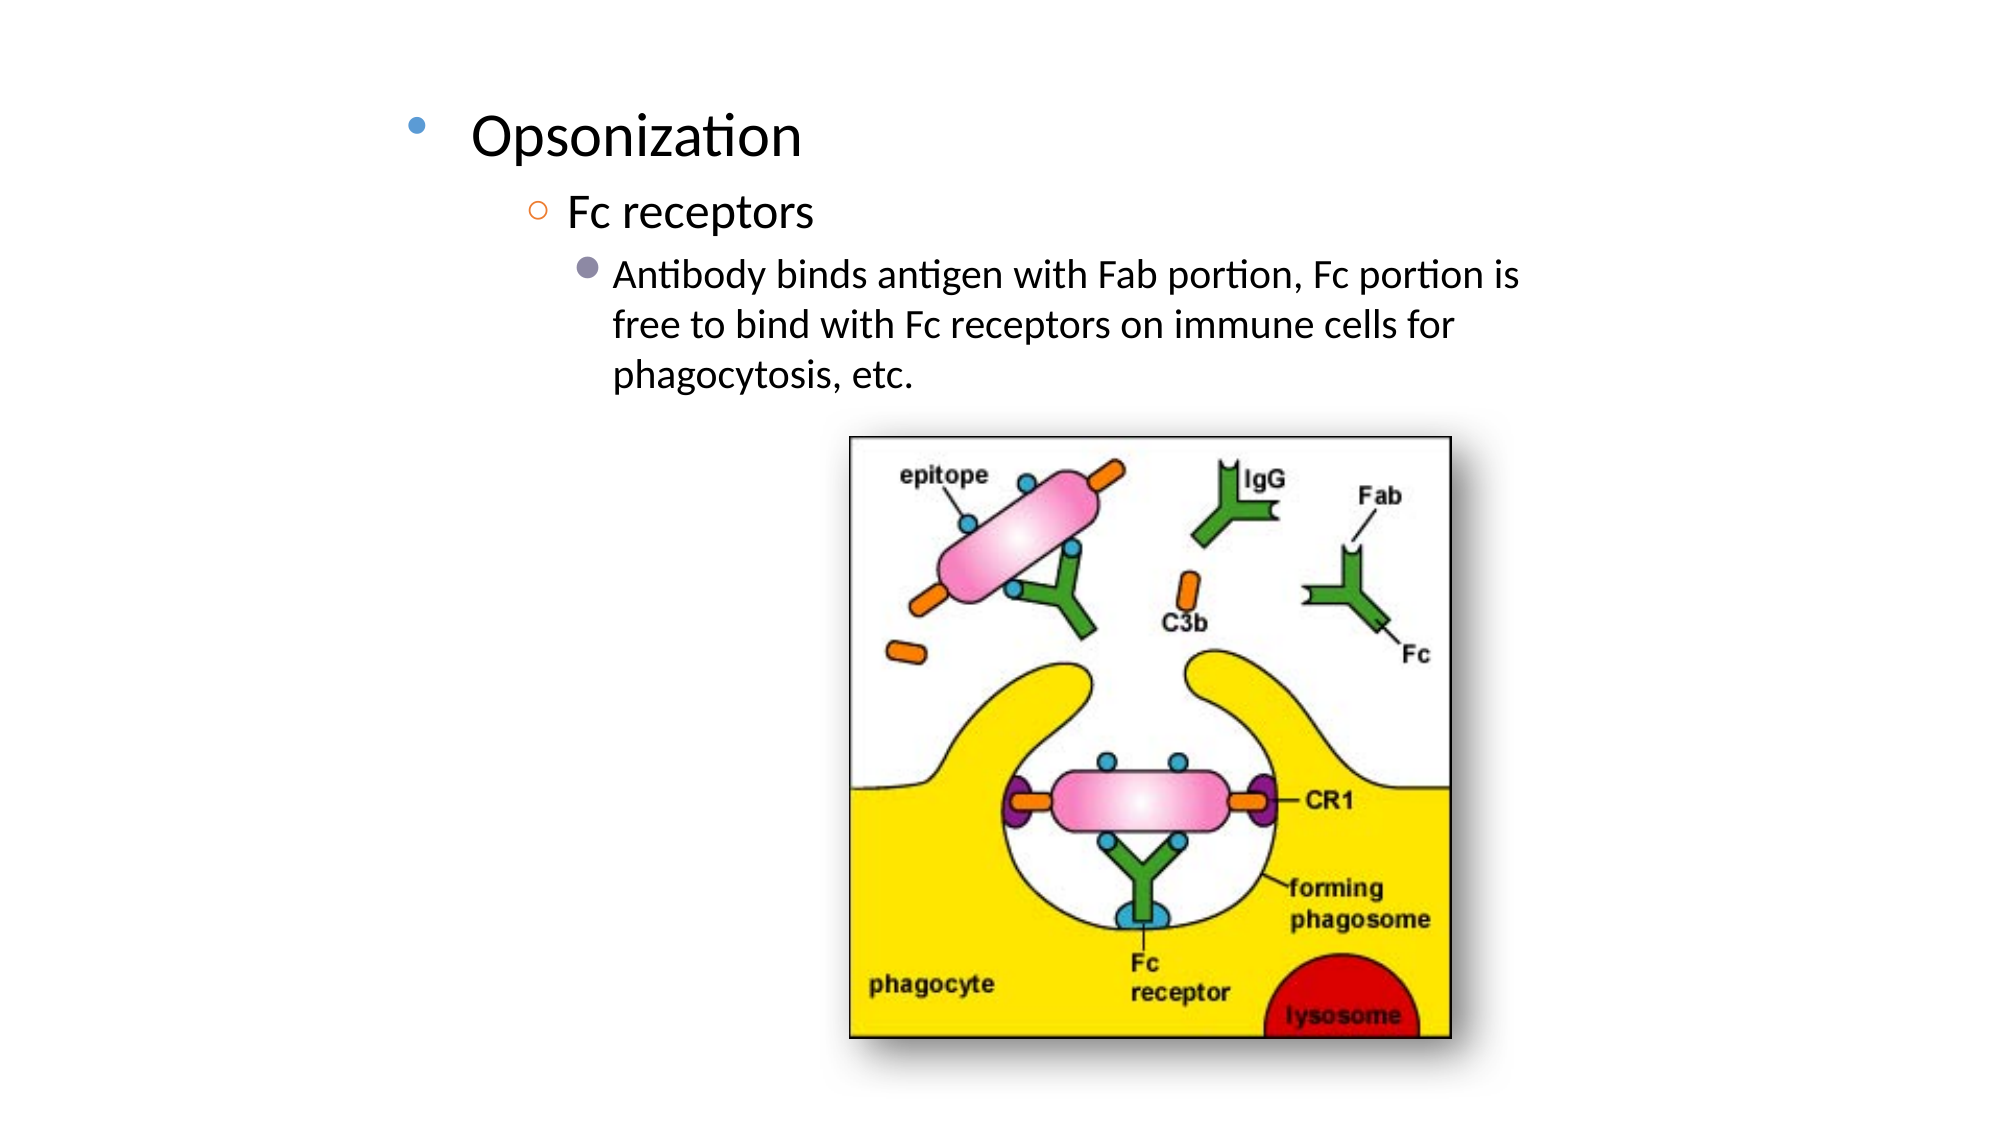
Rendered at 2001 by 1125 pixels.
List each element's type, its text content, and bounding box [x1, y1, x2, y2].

picture [849, 436, 1453, 1039]
text_box Opsonization Fc receptors Antibody binds antigen with Fab portion, Fc portion is free to bind with Fc receptors on immune cells for phagocytosis, etc. [387, 86, 1613, 979]
